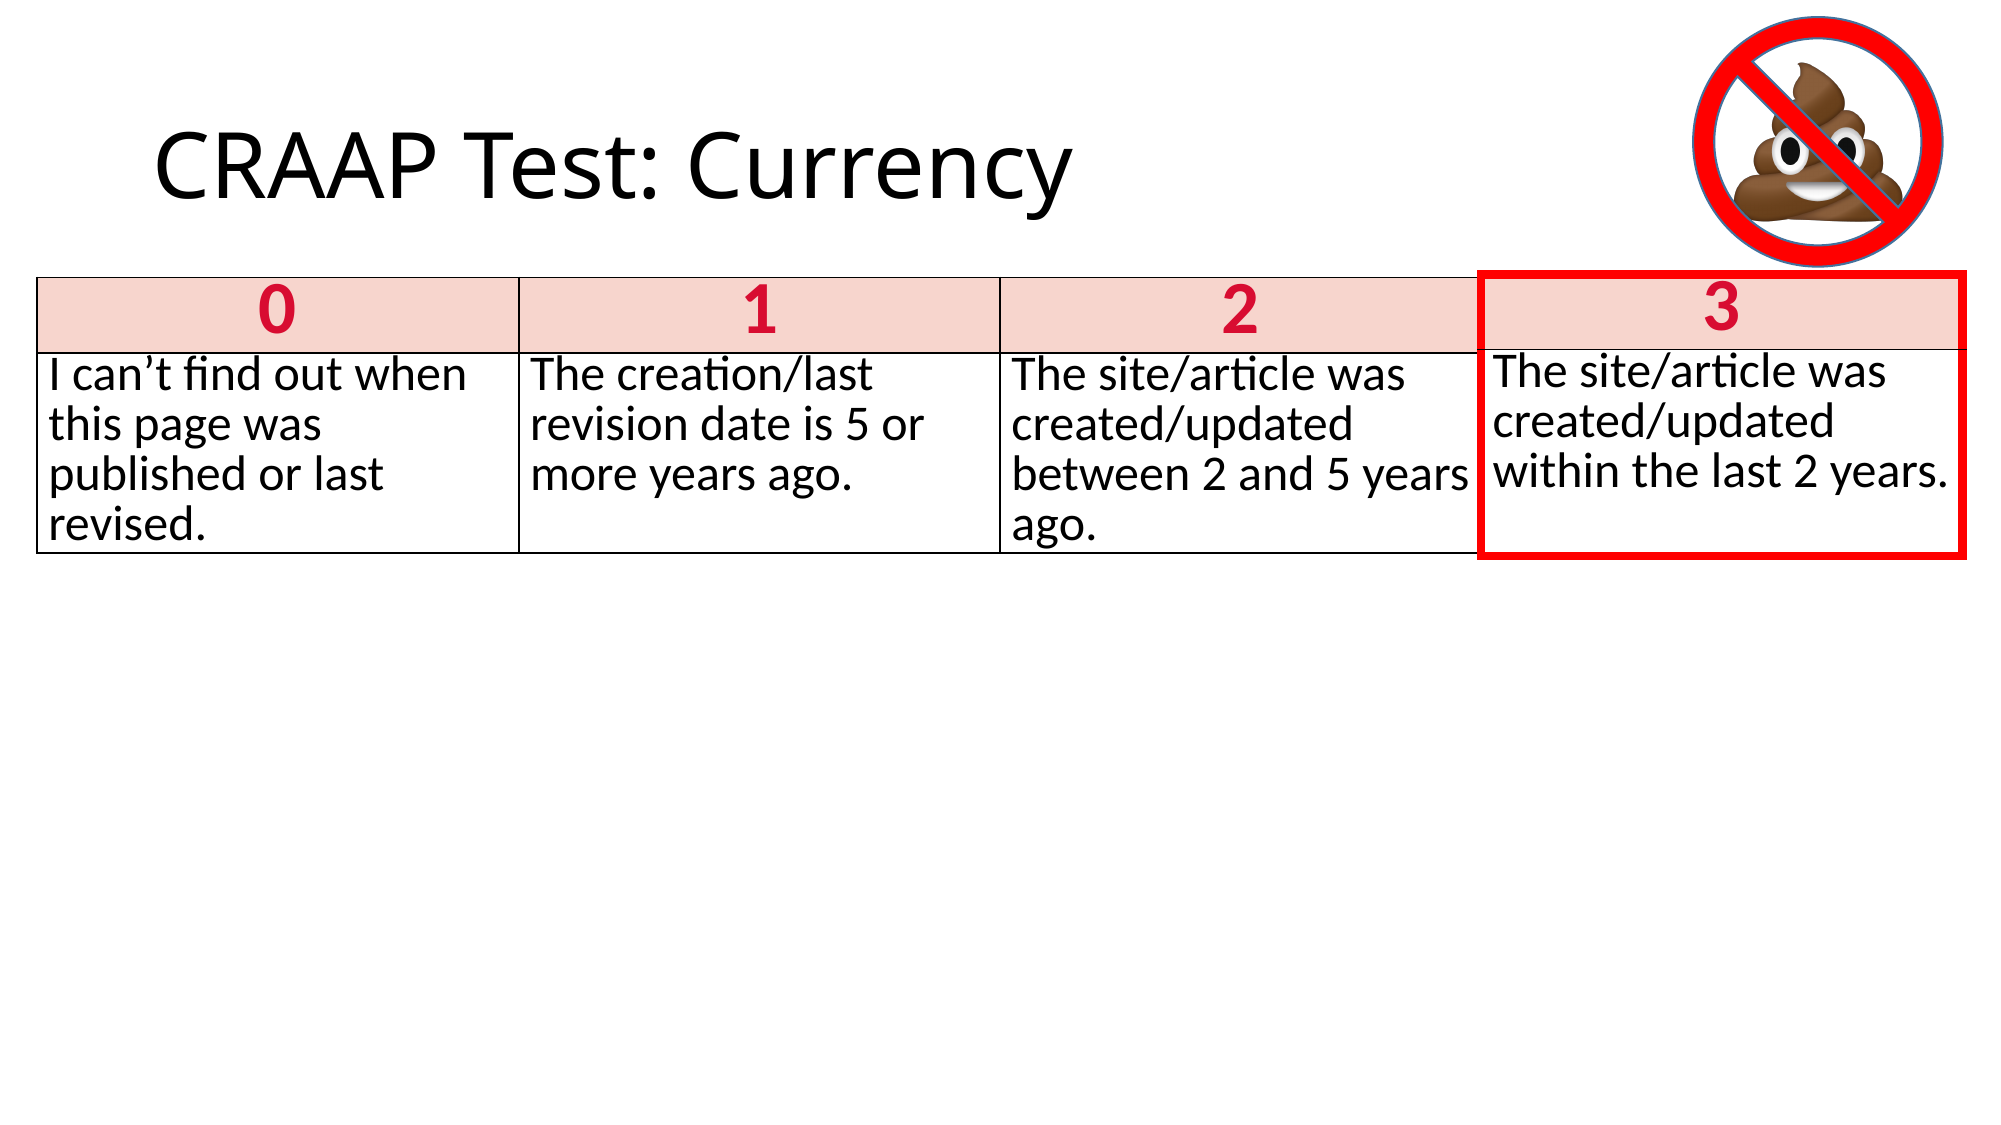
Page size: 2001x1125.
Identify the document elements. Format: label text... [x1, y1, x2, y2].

table_cell The site/article was created/updated between 2 and 5 years ago. [1001, 354, 1477, 552]
table_header 1 [520, 278, 999, 352]
table_cell I can’t find out when this page was published or last revised. [38, 354, 518, 552]
table_header 0 [38, 278, 518, 352]
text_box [1693, 17, 1943, 267]
title CRAAP Test: Currency [137, 59, 1863, 277]
table_cell The site/article was created/updated within the last 2 years. [1485, 350, 1958, 552]
table_header 2 [1001, 278, 1477, 352]
table_header 3 [1485, 279, 1958, 349]
table_cell The creation/last revision date is 5 or more years ago. [520, 354, 999, 552]
